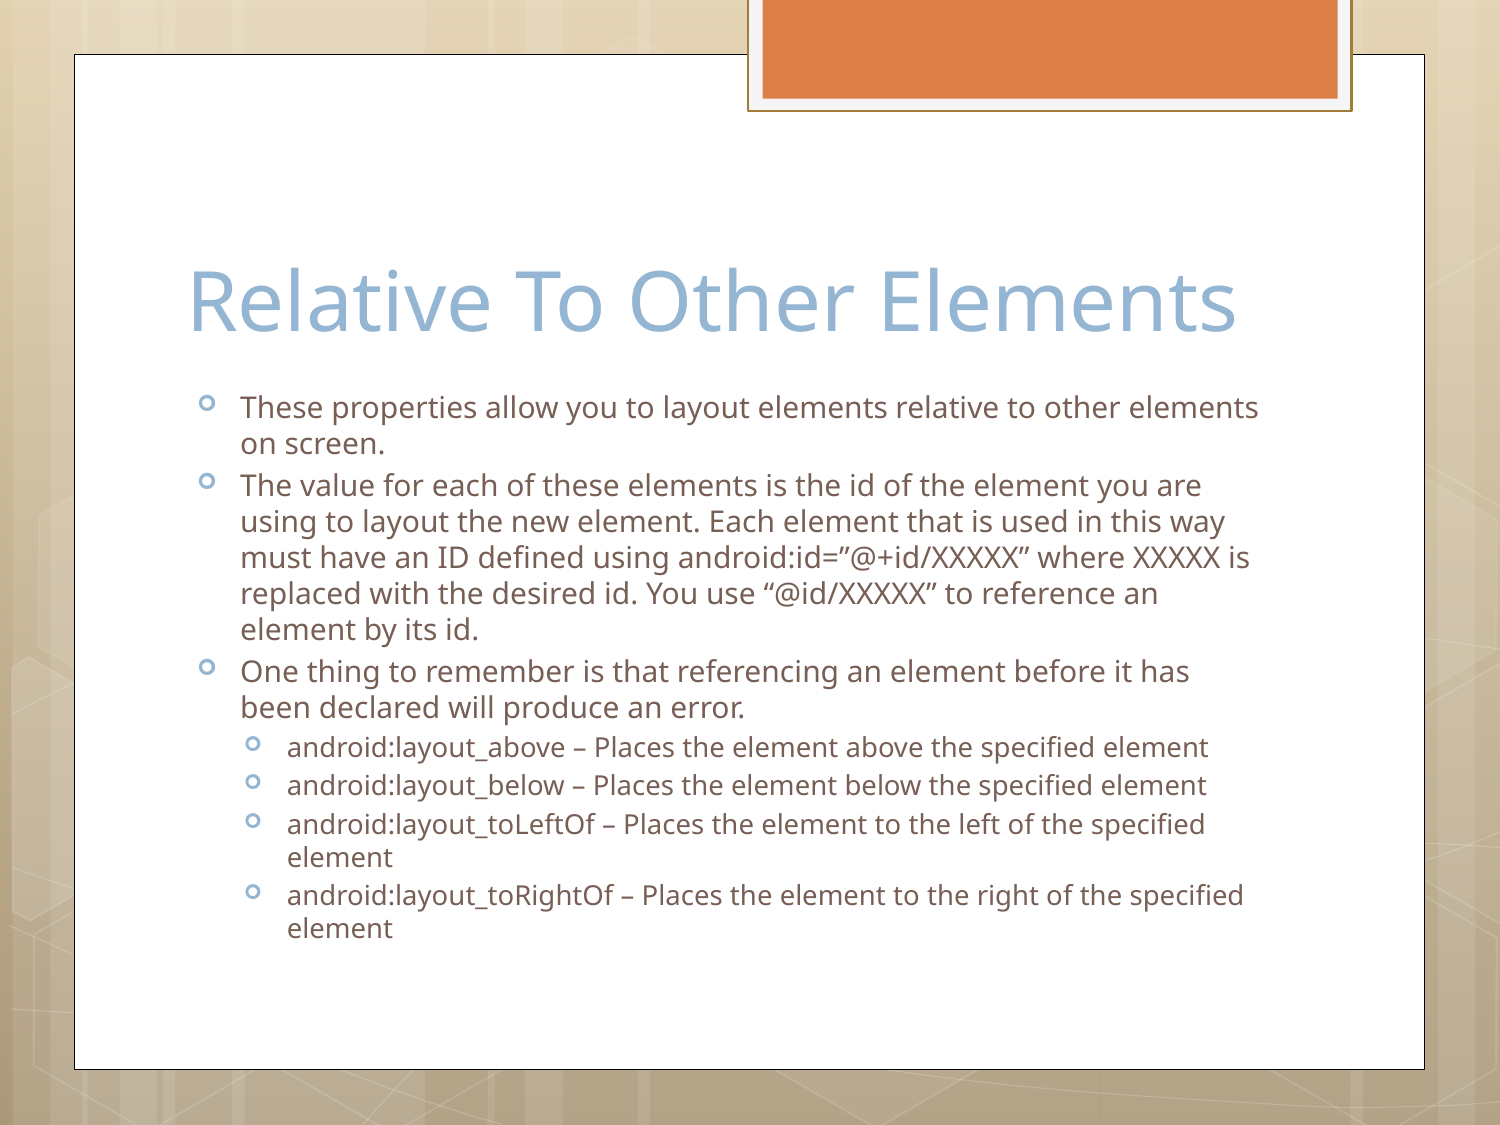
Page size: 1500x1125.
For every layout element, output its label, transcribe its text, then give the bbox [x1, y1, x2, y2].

list These properties allow you to layout elements relative to other elements on screen. The value for each of these elements is the id of the element you are using to layout the new element. Each element that is used in this way must have an ID defined using android:id=”@+id/XXXXX” where XXXXX is replaced with the desired id. You use “@id/XXXXX” to reference an element by its id. One thing to remember is that referencing an element before it has been declared will produce an error. android:layout_above – Places the element above the specified element android:layout_below – Places the element below the specified element android:layout_toLeftOf – Places the element to the left of the specified element android:layout_toRightOf – Places the element to the right of the specified element [171, 381, 1283, 957]
title Relative To Other Elements [171, 168, 1324, 357]
